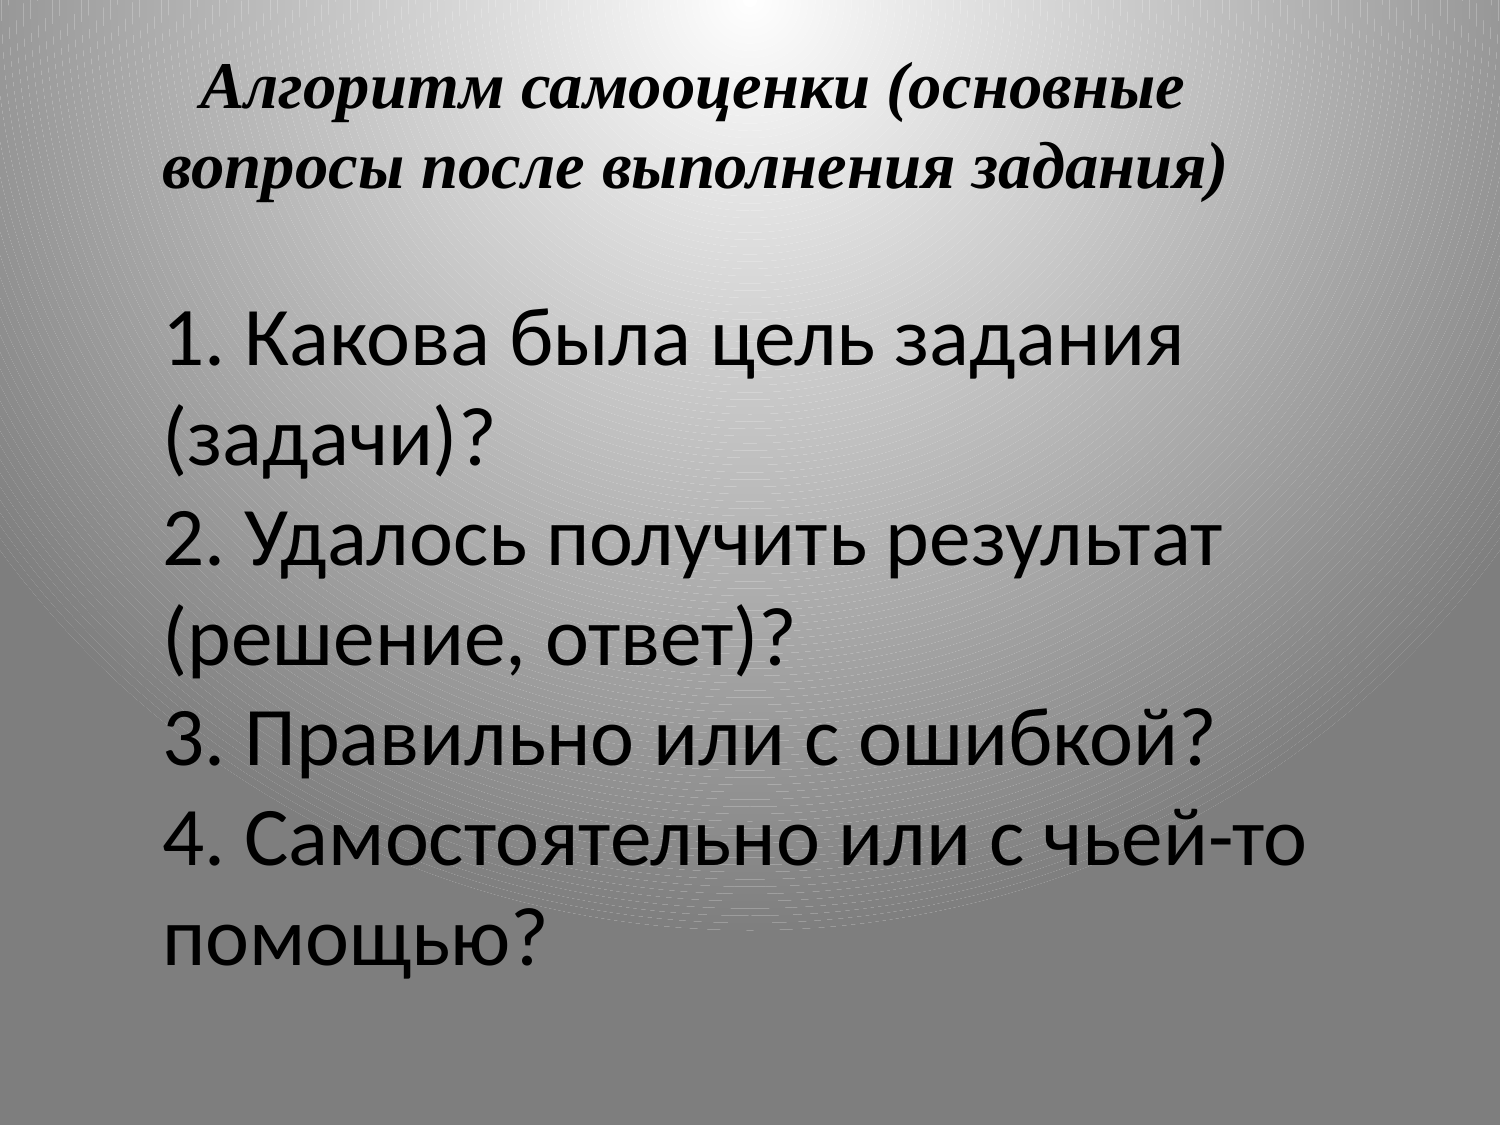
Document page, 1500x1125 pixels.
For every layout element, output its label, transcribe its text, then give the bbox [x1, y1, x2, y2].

title Алгоритм самооценки (основные вопросы после выполнения задания) 1. Какова была цель задания (задачи)? 2. Удалось получить результат (решение, ответ)? 3. Правильно или с ошибкой? 4. Самостоятельно или с чьей-то помощью? [147, 160, 1423, 1024]
